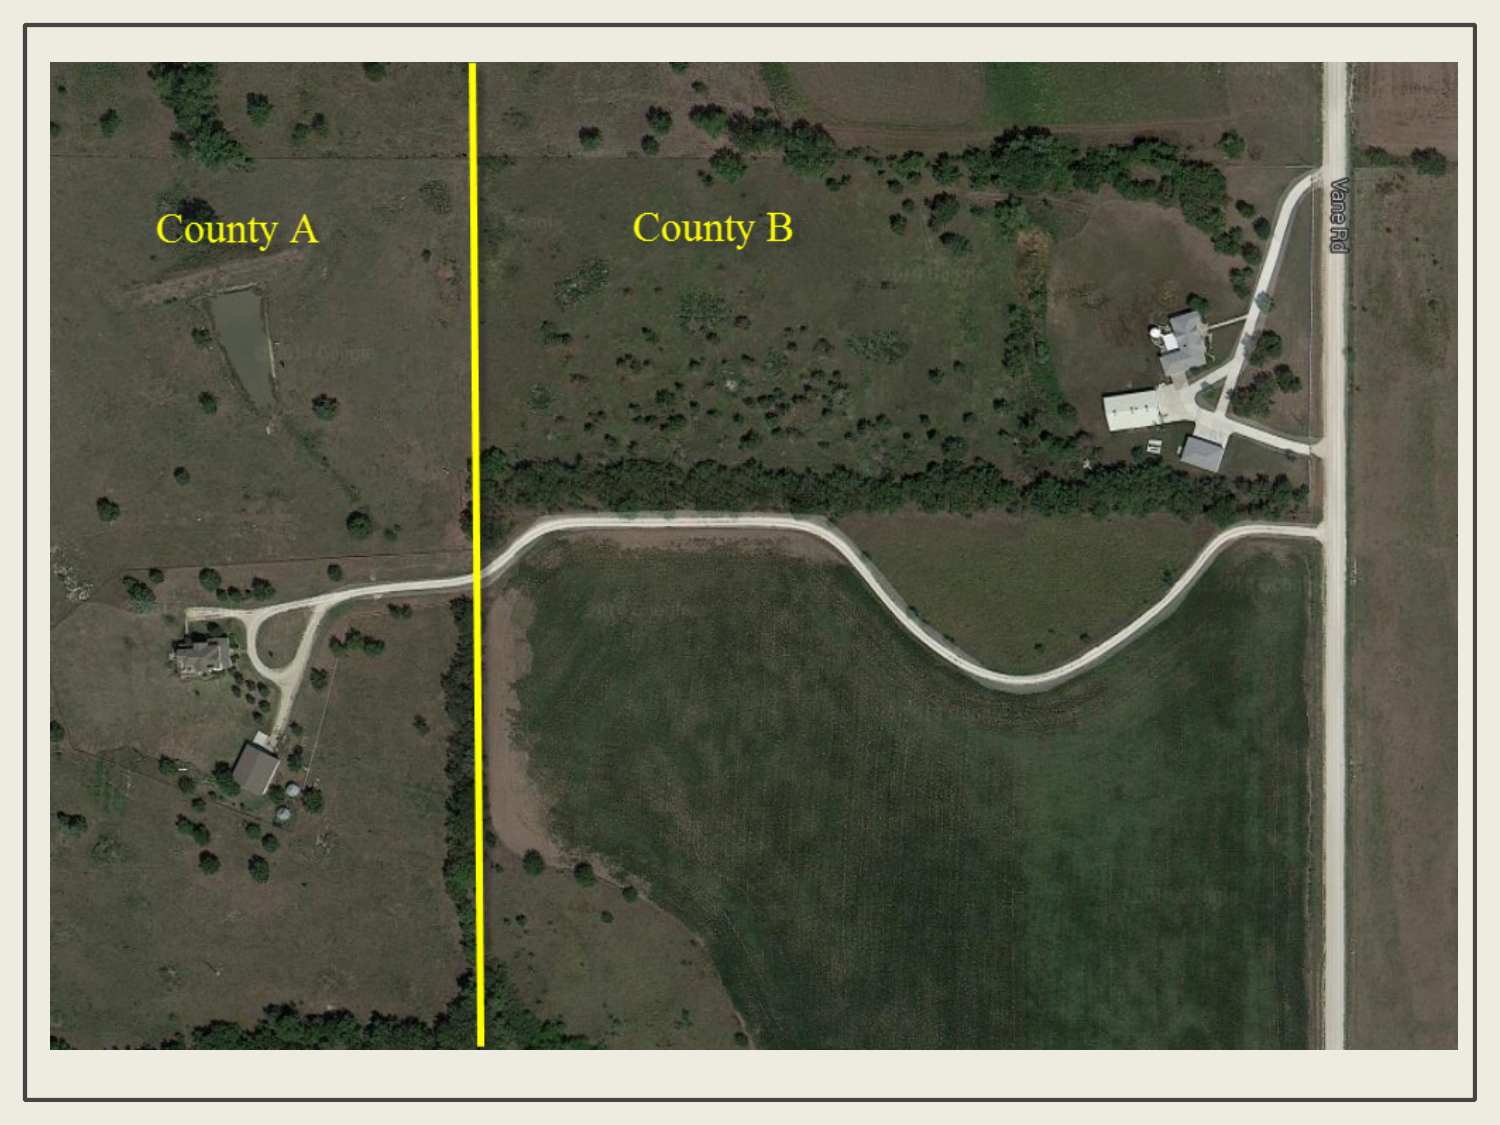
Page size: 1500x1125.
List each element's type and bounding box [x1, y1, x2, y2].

text_box [23, 23, 1477, 1102]
list [49, 62, 1459, 1051]
